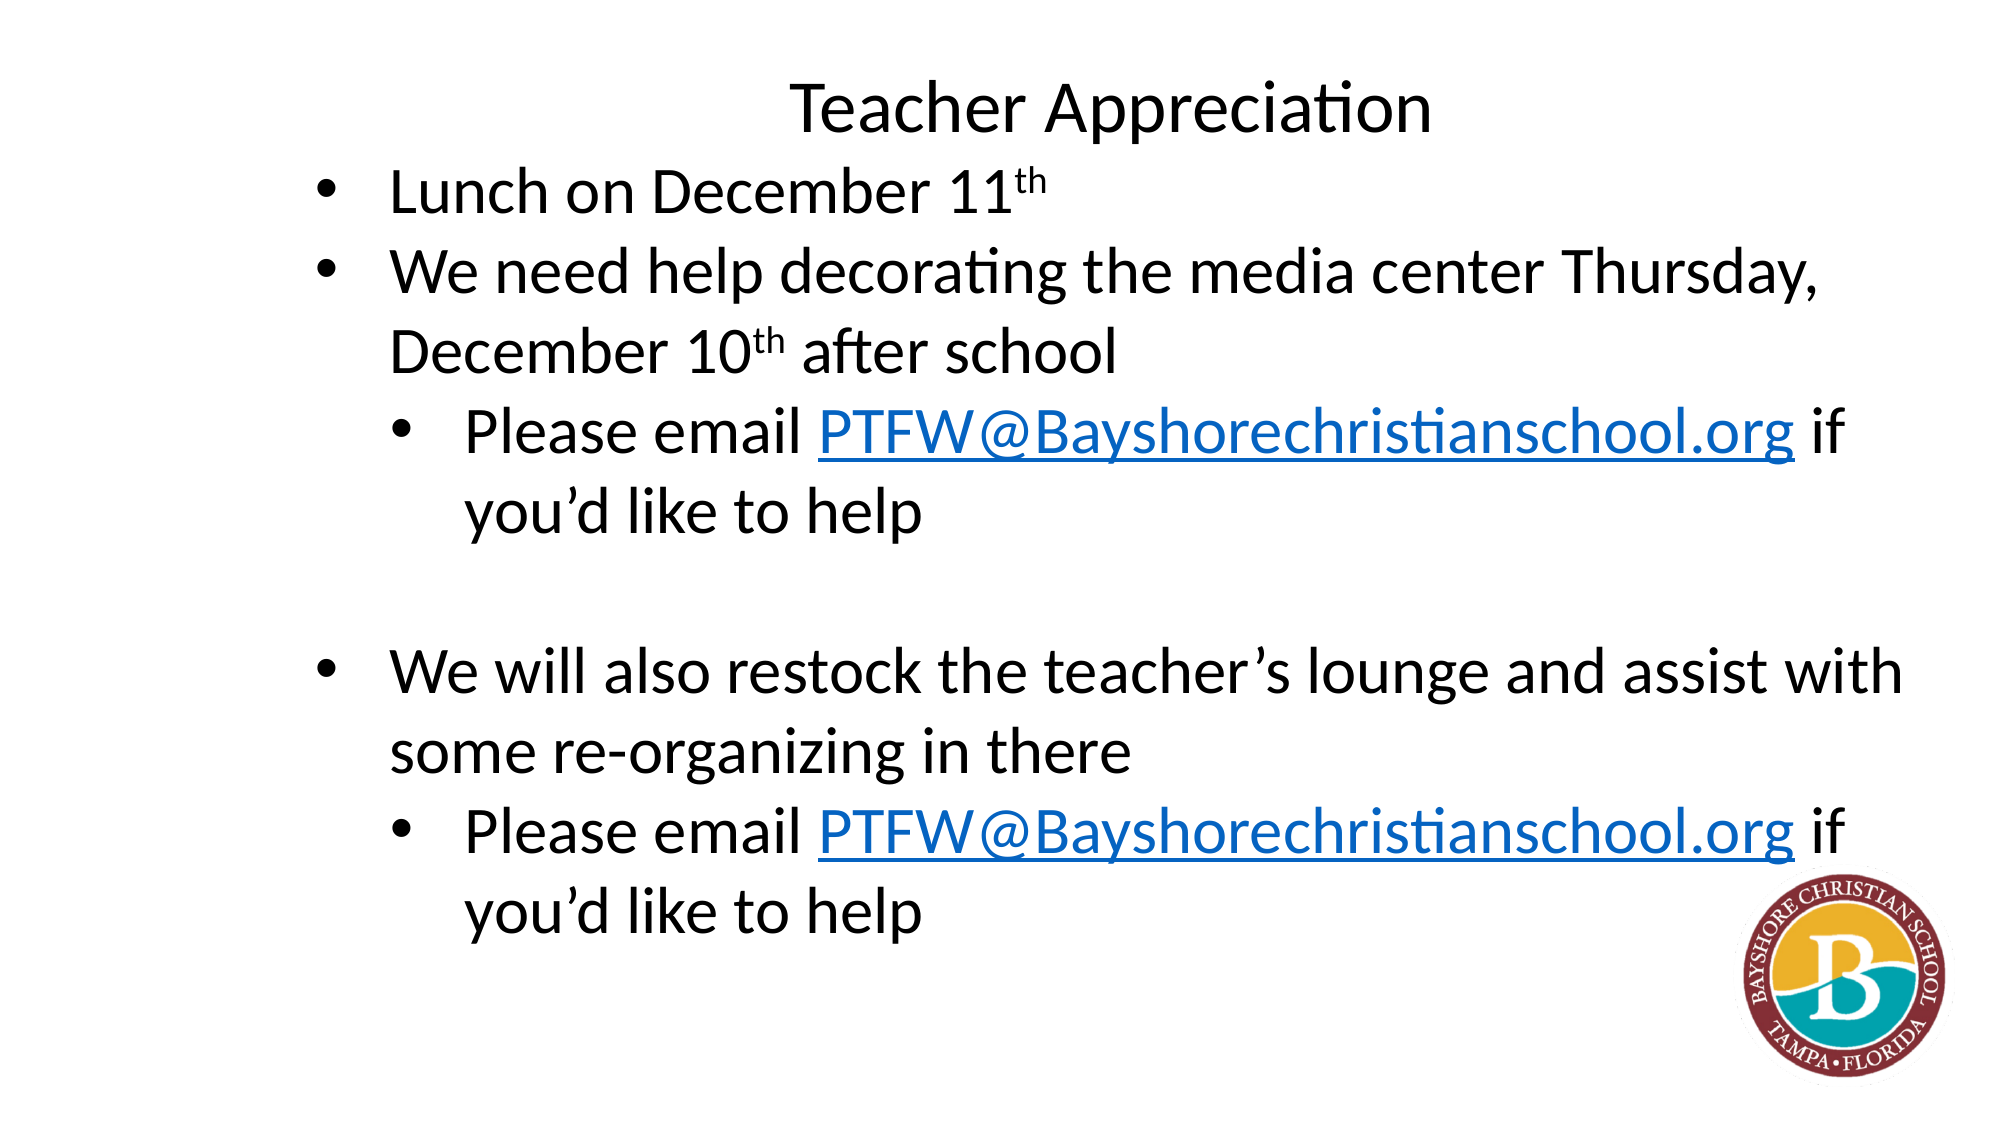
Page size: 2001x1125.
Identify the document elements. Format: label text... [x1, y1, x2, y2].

text_box Teacher Appreciation Lunch on December 11th We need help decorating the media center Thursday, December 10th after school Please email PTFW@Bayshorechristianschool.org if you’d like to help We will also restock the teacher’s lounge and assist with some re-organizing in there Please email PTFW@Bayshorechristianschool.org if you’d like to help [225, 49, 2000, 1125]
picture [1733, 864, 1955, 1087]
